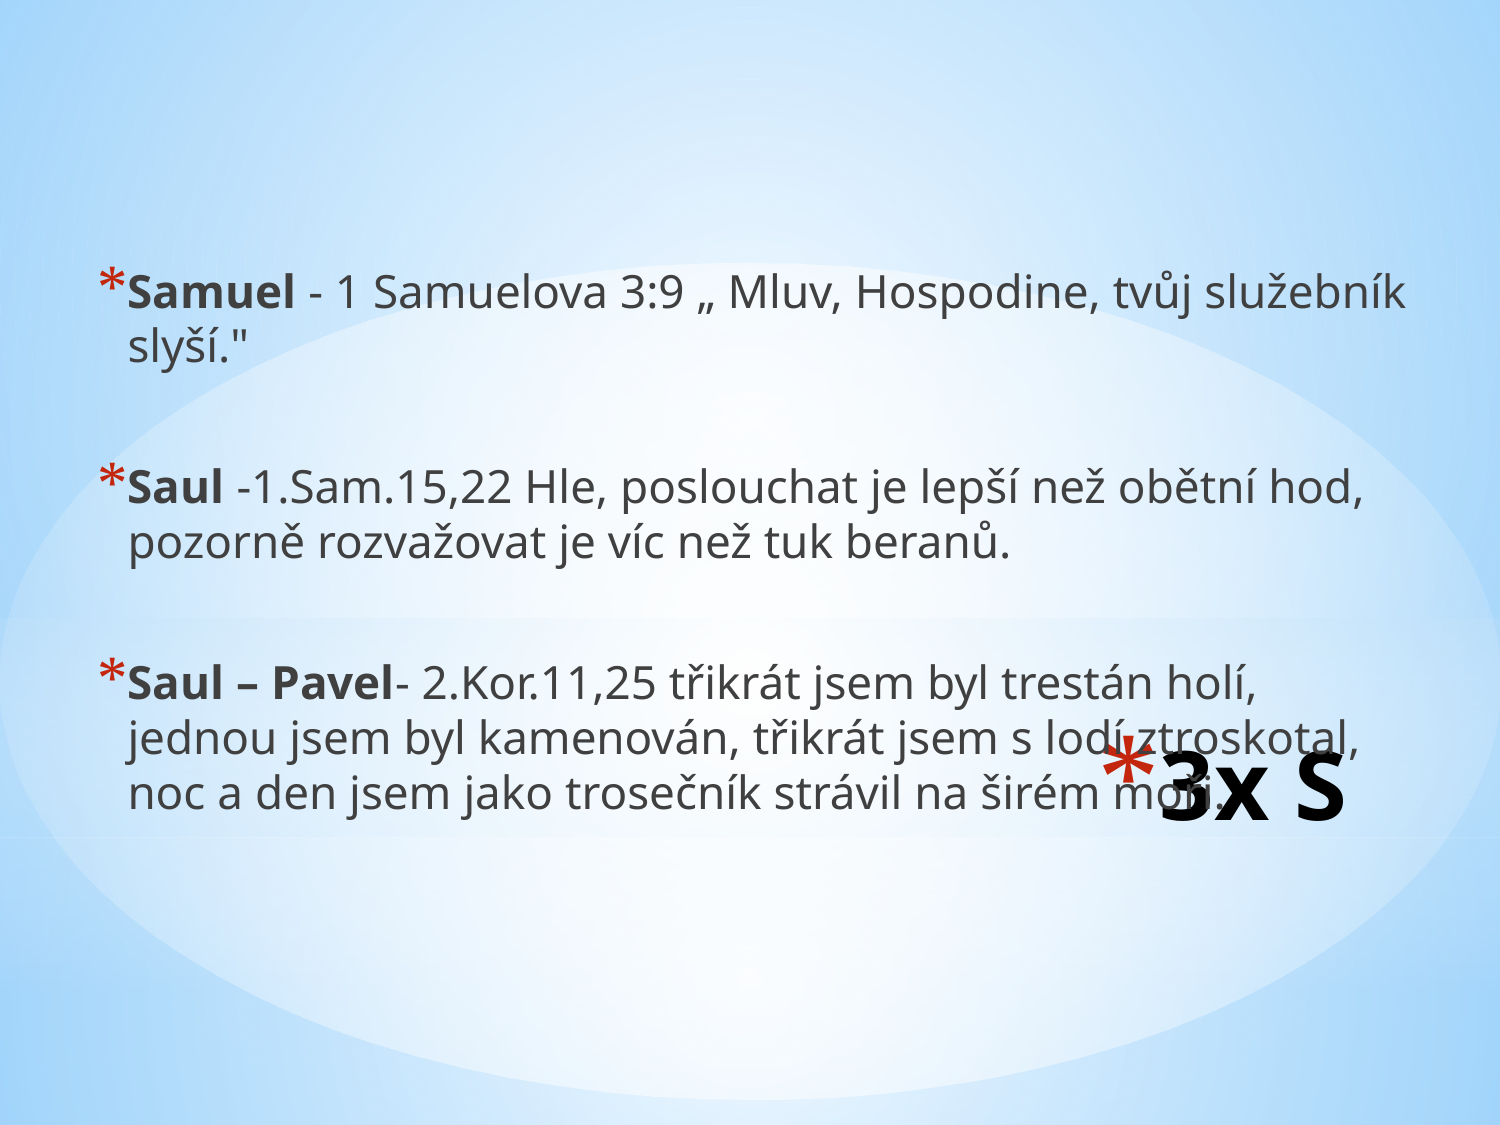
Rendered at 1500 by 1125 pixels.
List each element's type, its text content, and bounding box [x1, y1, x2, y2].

list Samuel - 1 Samuelova 3:9 „ Mluv, Hospodine, tvůj služebník slyší." Saul -1.Sam.15,22 Hle, poslouchat je lepší než obětní hod, pozorně rozvažovat je víc než tuk beranů. Saul – Pavel- 2.Kor.11,25 třikrát jsem byl trestán holí, jednou jsem byl kamenován, třikrát jsem s lodí ztroskotal, noc a den jsem jako trosečník strávil na širém moři. [75, 184, 1425, 1005]
